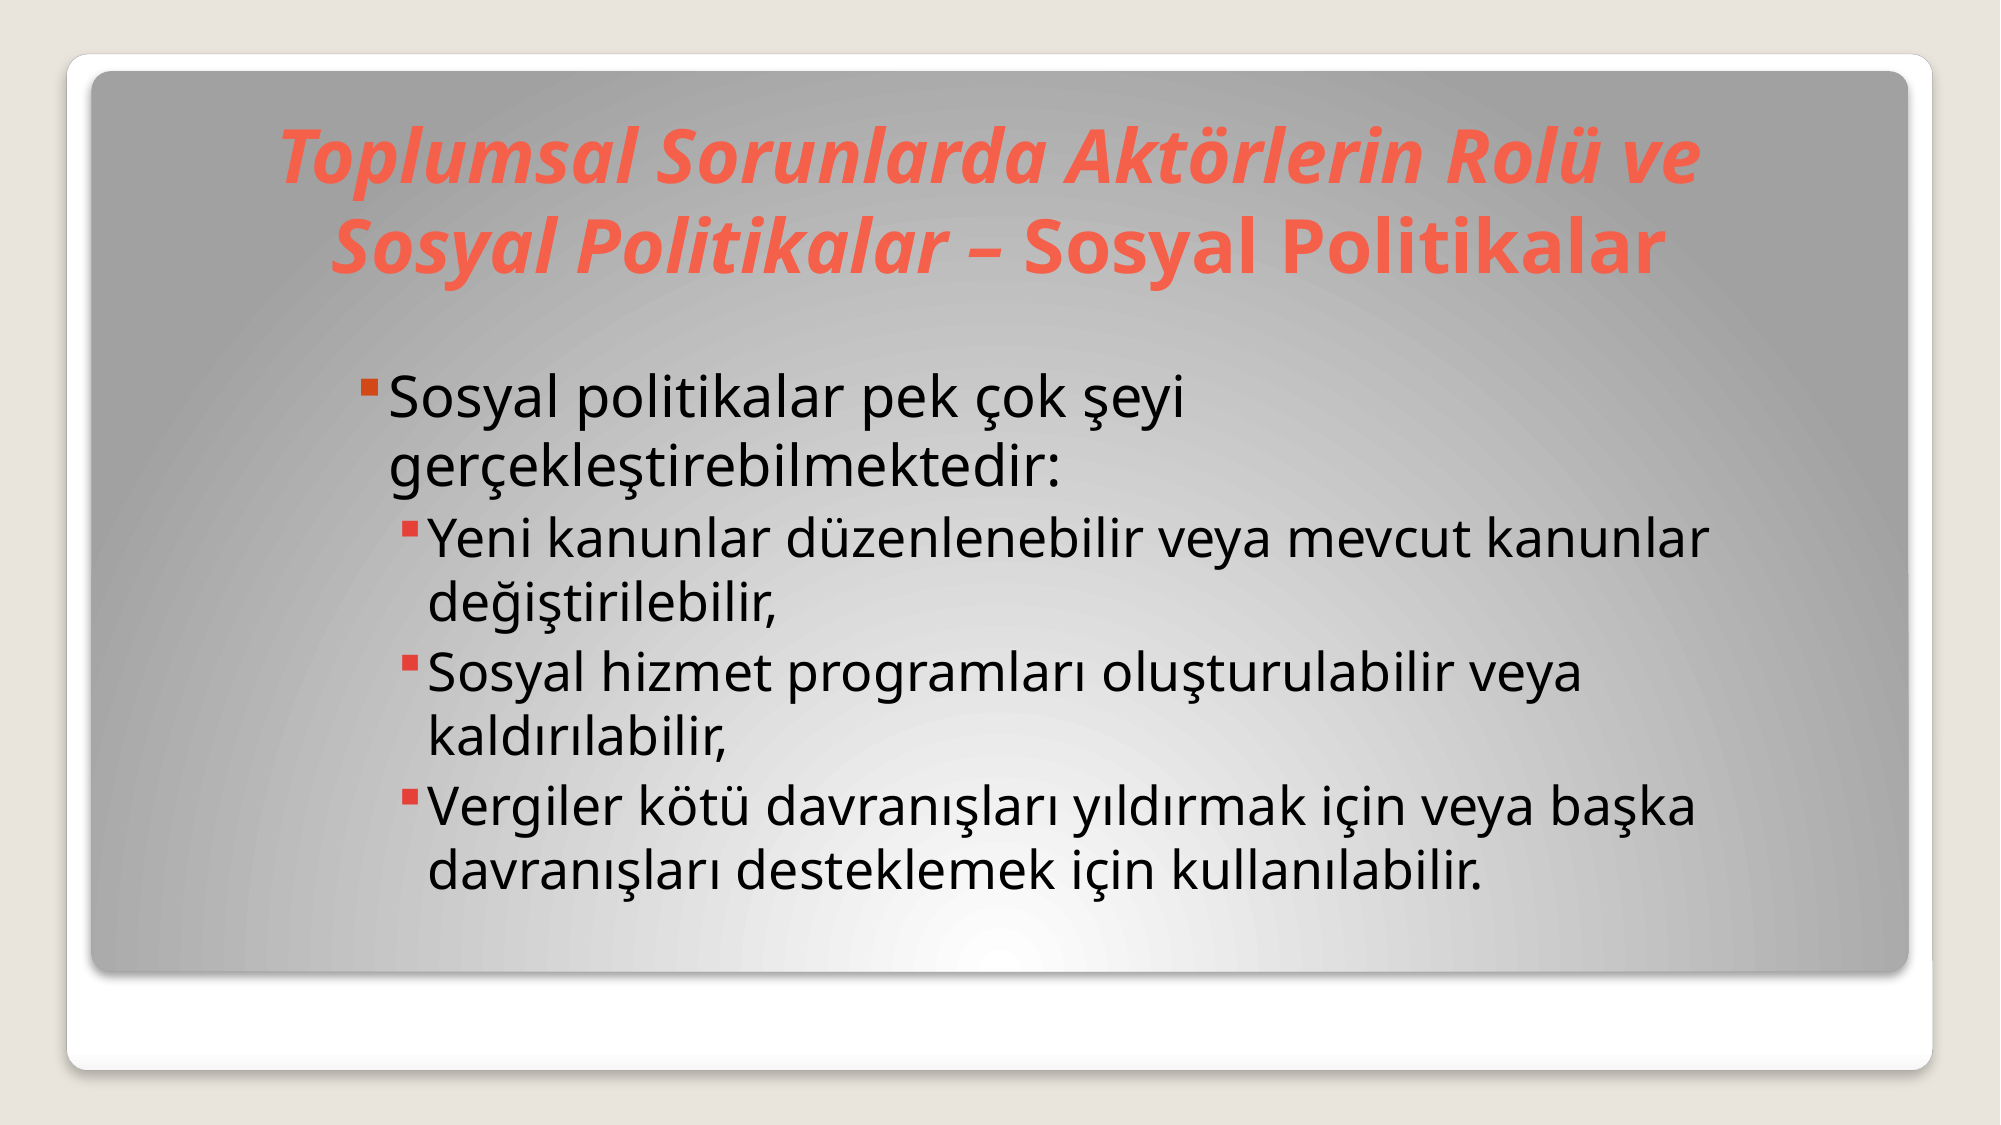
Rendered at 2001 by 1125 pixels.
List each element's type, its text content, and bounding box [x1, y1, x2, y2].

list Sosyal politikalar pek çok şeyi gerçekleştirebilmektedir: Yeni kanunlar düzenlenebilir veya mevcut kanunlar değiştirilebilir, Sosyal hizmet programları oluşturulabilir veya kaldırılabilir, Vergiler kötü davranışları yıldırmak için veya başka davranışları desteklemek için kullanılabilir. [270, 345, 1775, 913]
title Toplumsal Sorunlarda Aktörlerin Rolü ve Sosyal Politikalar – Sosyal Politikalar [137, 78, 1863, 296]
